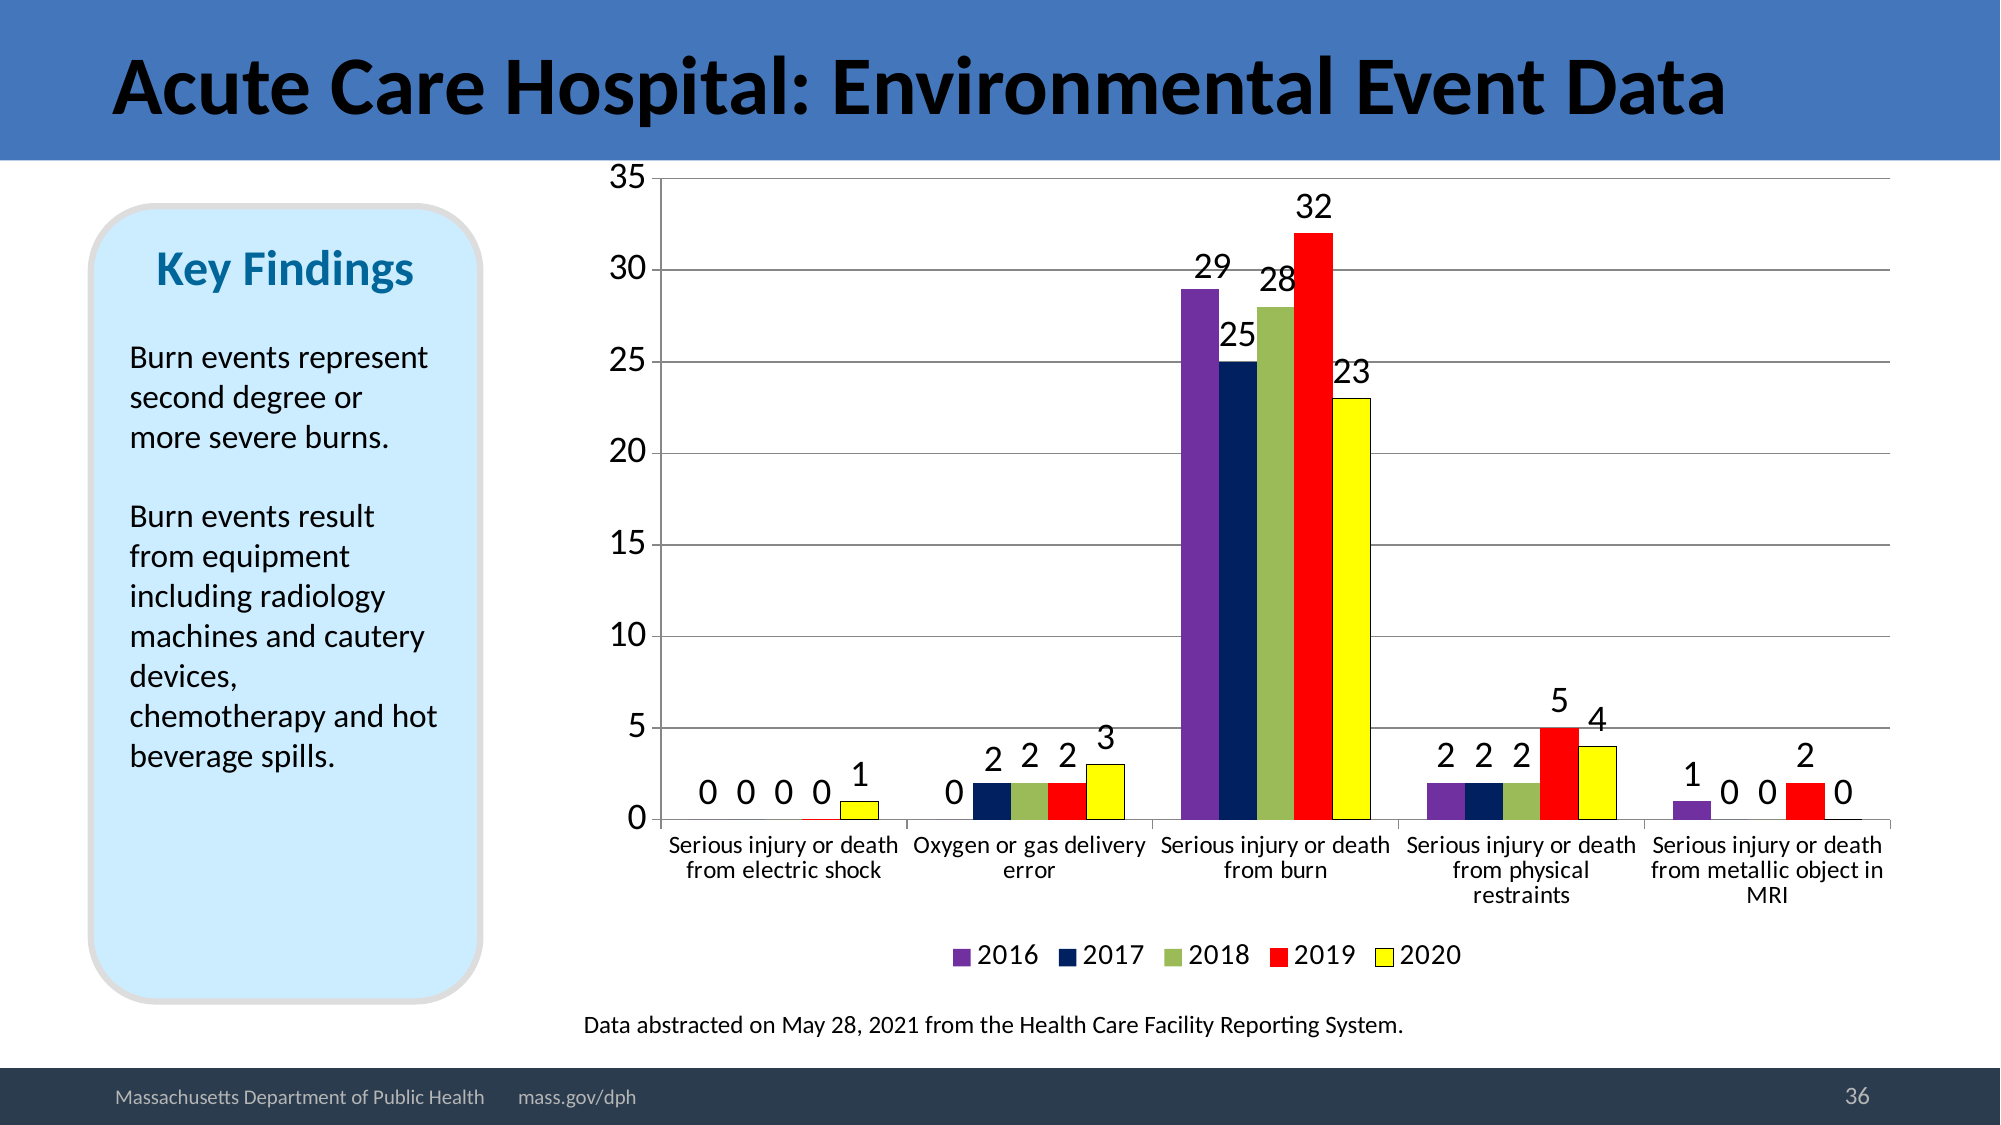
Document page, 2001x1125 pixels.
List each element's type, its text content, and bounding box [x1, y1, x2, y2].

slide_number 36 [1436, 1065, 1886, 1125]
chart [486, 152, 1930, 979]
text_box Key Findings Burn events represent second degree or more severe burns. Burn events result from equipment including radiology machines and cautery devices, chemotherapy and hot beverage spills. [90, 206, 480, 1002]
footer Massachusetts Department of Public Health mass.gov/dph [100, 1068, 727, 1124]
text_box Data abstracted on May 28, 2021 from the Health Care Facility Reporting System. [568, 1000, 1537, 1046]
title Acute Care Hospital: Environmental Event Data [97, 9, 1898, 153]
